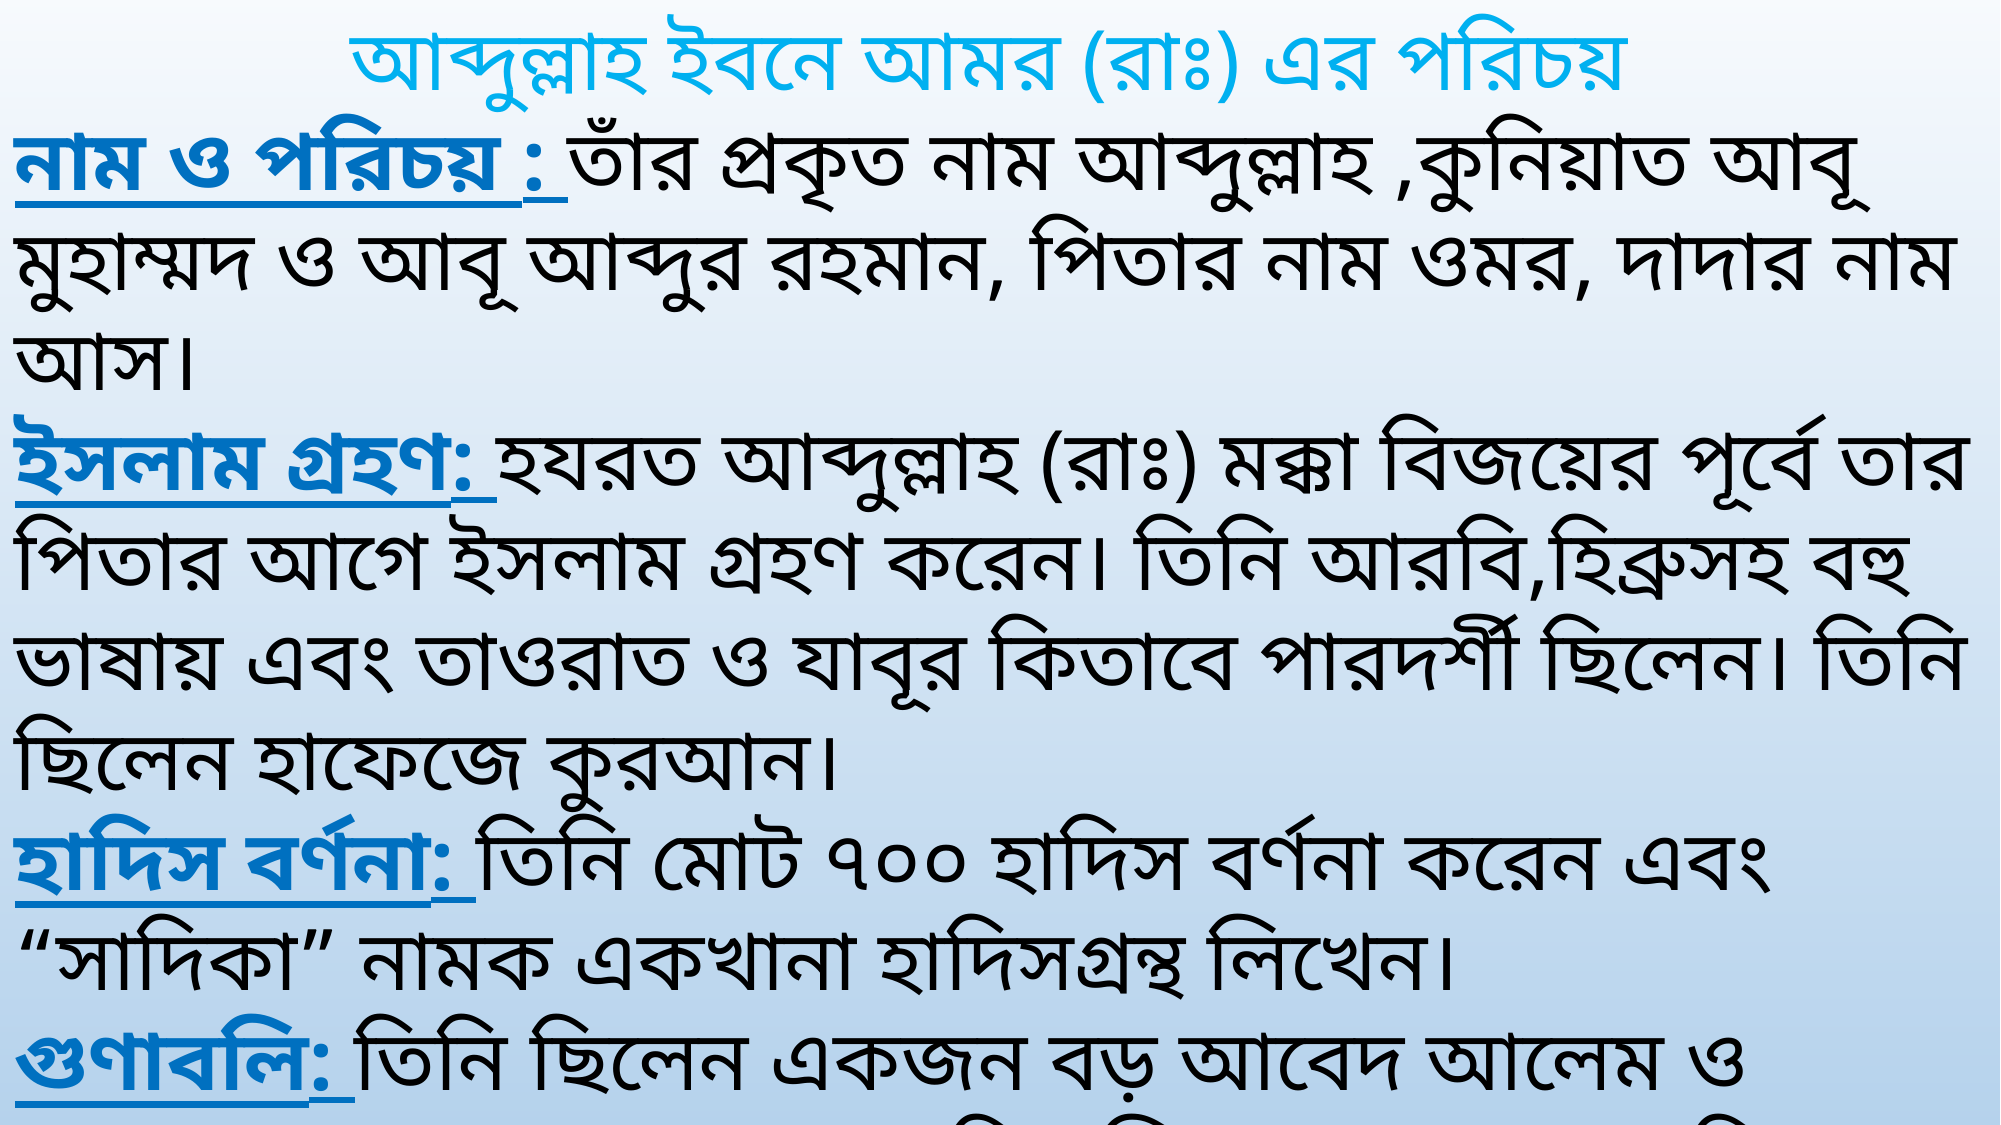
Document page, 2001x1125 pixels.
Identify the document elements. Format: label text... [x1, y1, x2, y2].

text_box আব্দুল্লাহ ইবনে আমর (রাঃ) এর পরিচয় নাম ও পরিচয় : তাঁর প্রকৃত নাম আব্দুল্লাহ ,কুনিয়াত আবূ মুহাম্মদ ও আবূ আব্দুর রহমান, পিতার নাম ওমর, দাদার নাম আস। ইসলাম গ্রহণ: হযরত আব্দুল্লাহ (রাঃ) মক্কা বিজয়ের পূর্বে তার পিতার আগে ইসলাম গ্রহণ করেন। তিনি আরবি,হিব্রুসহ বহু ভাষায় এবং তাওরাত ও যাবূর কিতাবে পারদর্শী ছিলেন। তিনি ছিলেন হাফেজে কুরআন। হাদিস বর্ণনা: তিনি মোট ৭০০ হাদিস বর্ণনা করেন এবং “সাদিকা” নামক একখানা হাদিসগ্রন্থ লিখেন। গুণাবলি: তিনি ছিলেন একজন বড় আবেদ আলেম ও হাফেজ। রাসূল (সঃ) তাকে হাদিস লিখে রাখার অনুমতি প্রদান করেন। তিনি রাতে ইবাদতে এবং দিনের বেলায় রোজায় কাটাতেন। [0, 0, 2000, 1125]
